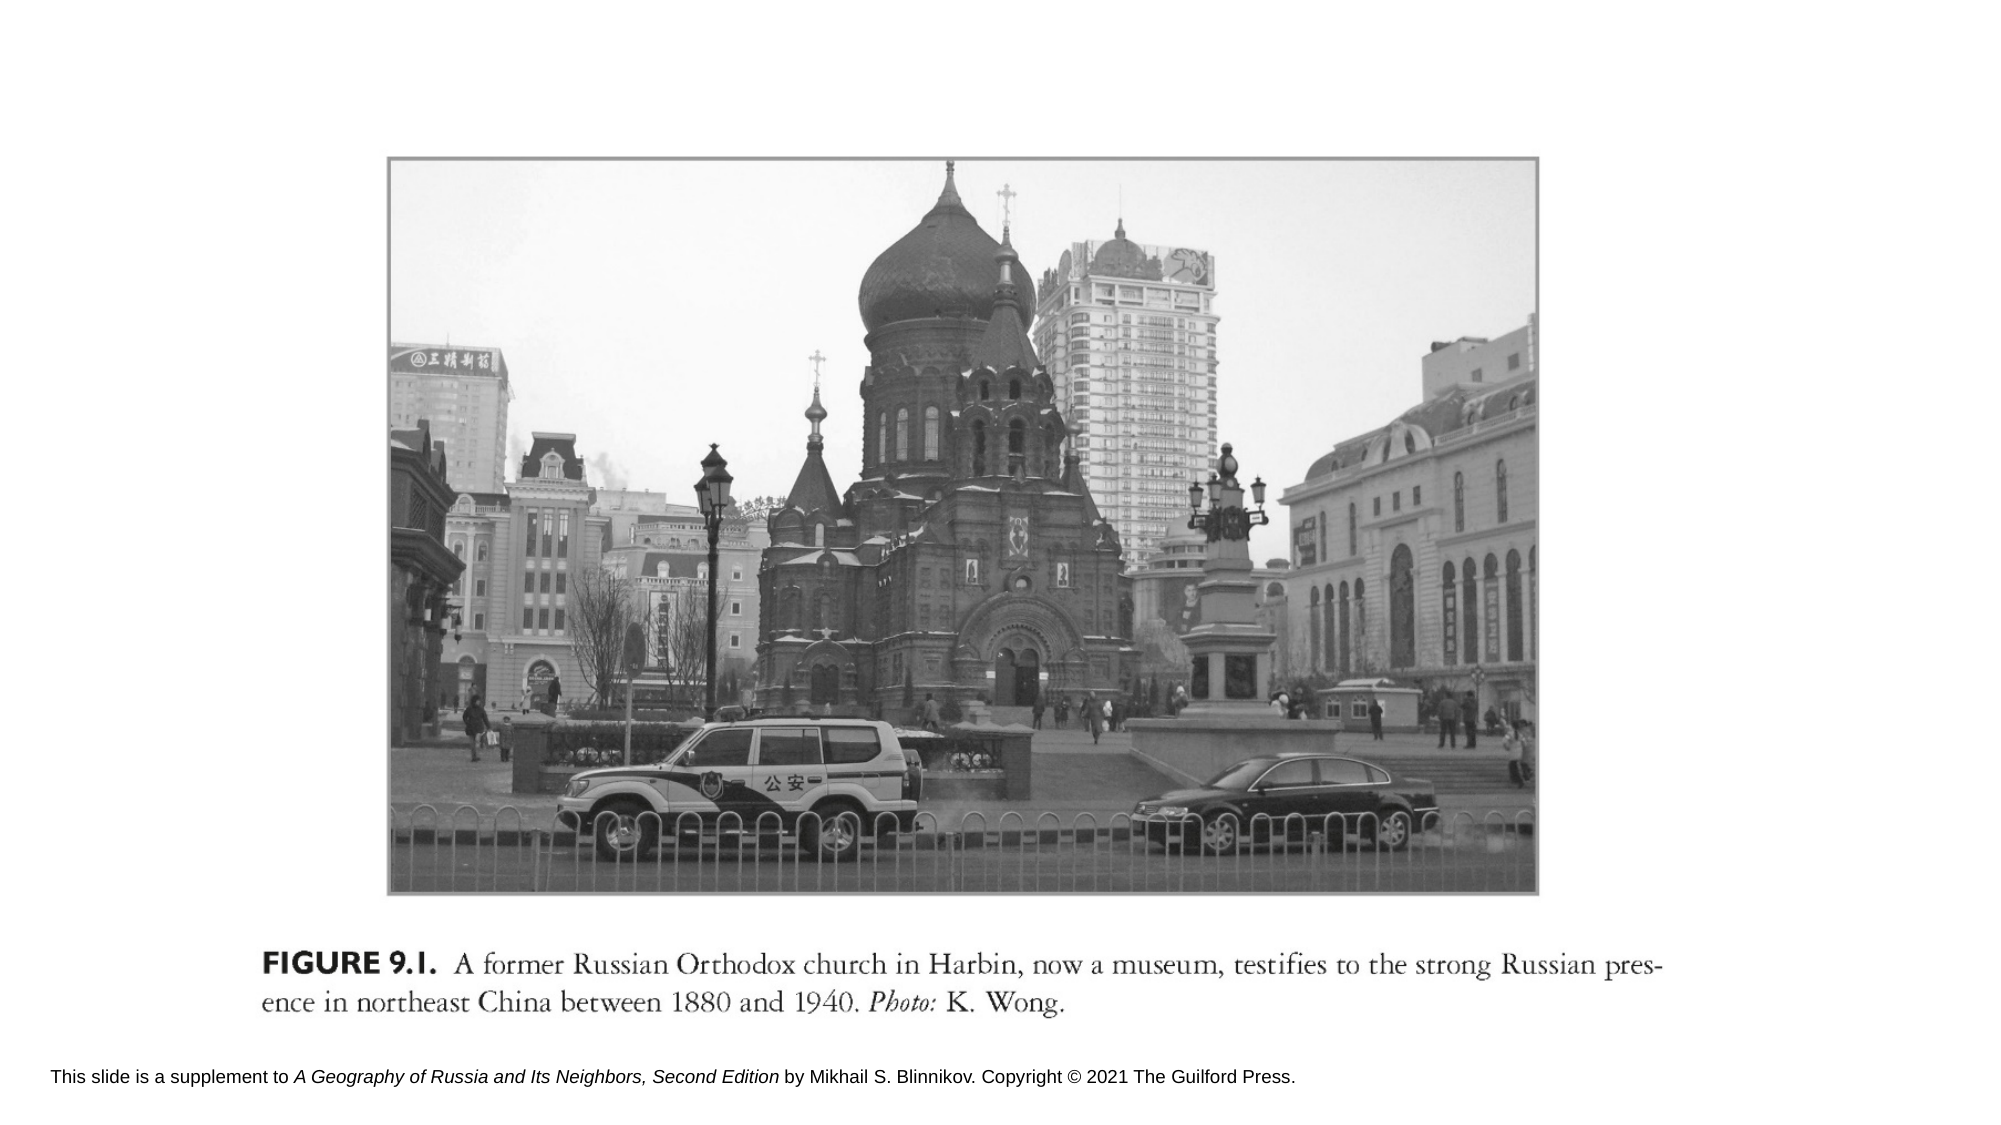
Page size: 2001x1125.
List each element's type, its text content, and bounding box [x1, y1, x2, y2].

picture [246, 140, 1670, 1036]
title This slide is a supplement to A Geography of Russia and Its Neighbors, Second Edition by Mikhail S. Blinnikov. Copyright © 2021 The Guilford Press. [35, 1035, 1602, 1095]
